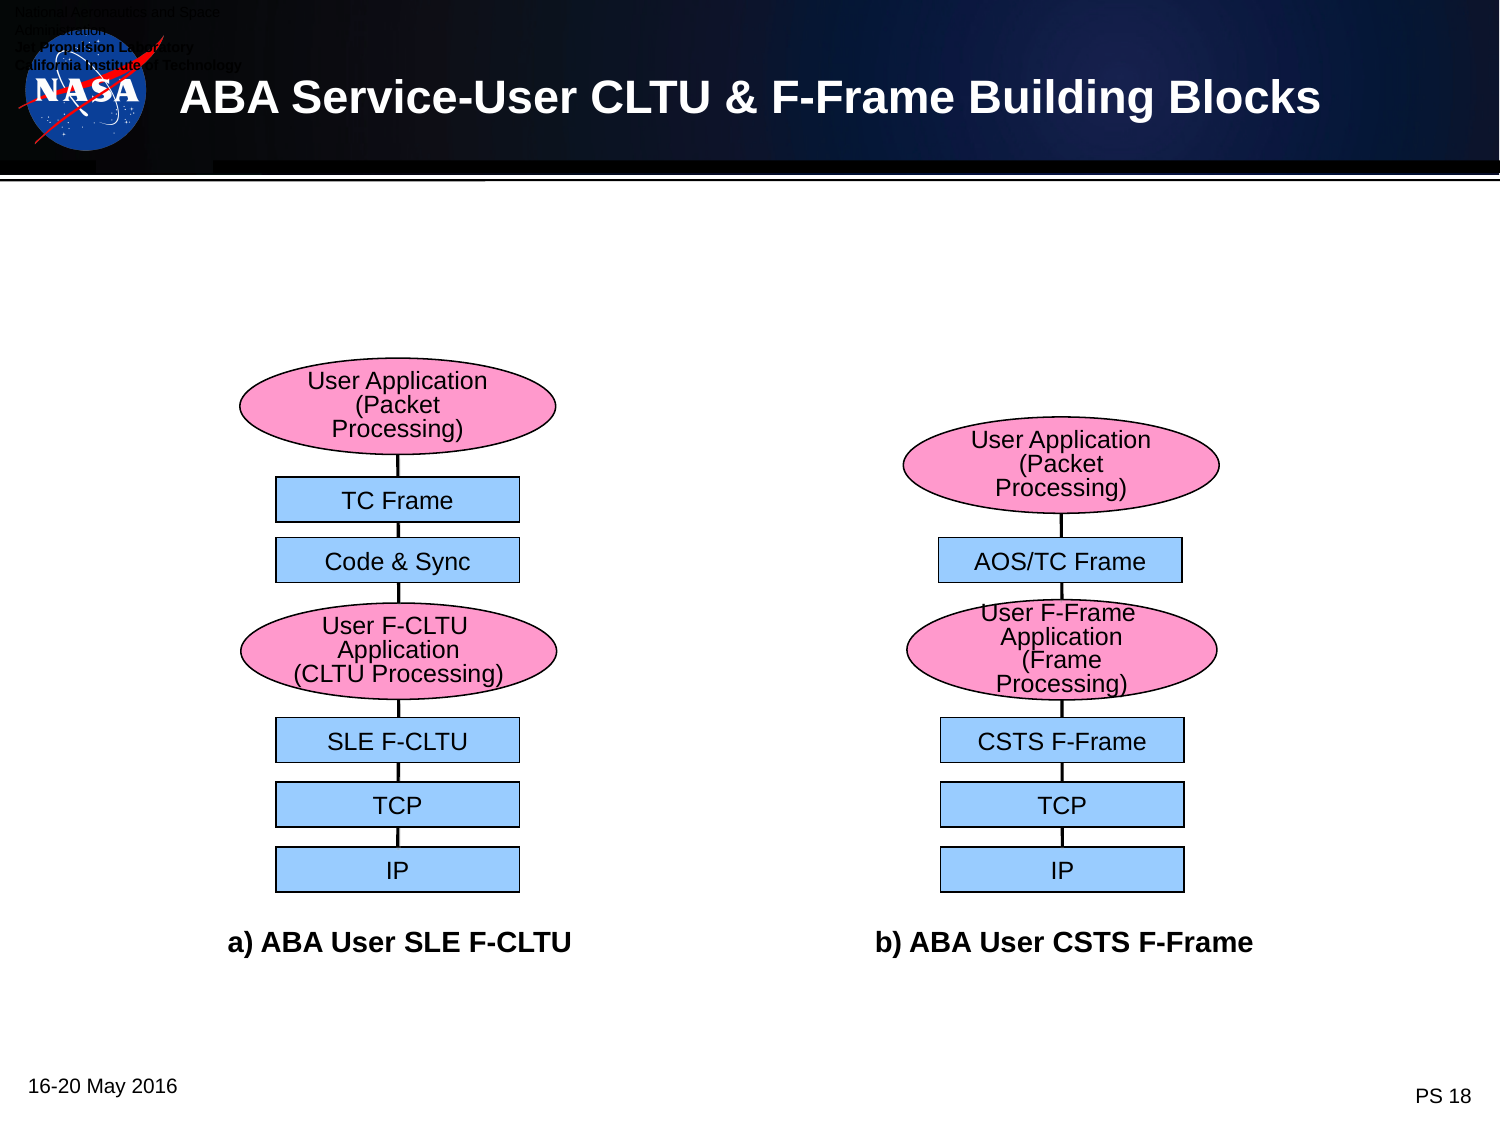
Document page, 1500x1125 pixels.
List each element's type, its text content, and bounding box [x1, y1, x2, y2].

text_box TC Frame [276, 476, 392, 522]
text_box TCP [940, 782, 1056, 828]
text_box AOS/TC Frame [1067, 537, 1183, 583]
text_box Code & Sync [404, 537, 520, 583]
text_box Code & Sync [276, 537, 392, 583]
text_box User F-Frame Application (Frame Processing) [906, 599, 1217, 700]
text_box CSTS F-Frame [940, 717, 1056, 763]
text_box SLE F-CLTU [404, 717, 520, 763]
text_box SLE F-CLTU [276, 717, 392, 763]
text_box TC Frame [404, 476, 520, 522]
text_box a) ABA User SLE F-CLTU [212, 923, 588, 966]
text_box IP [940, 846, 1185, 892]
text_box User Application (Packet Processing) [903, 416, 1220, 514]
text_box IP [276, 846, 520, 892]
picture [0, 0, 1500, 175]
text_box User Application (Packet Processing) [239, 358, 556, 455]
text_box TCP [276, 782, 392, 828]
text_box User F-CLTU Application (CLTU Processing) [240, 603, 557, 700]
text_box 16-20 May 2016 [13, 1065, 351, 1125]
text_box CSTS F-Frame [1066, 717, 1185, 763]
text_box AOS/TC Frame [938, 537, 1055, 583]
text_box b) ABA User CSTS F-Frame [859, 923, 1269, 966]
text_box TCP [404, 782, 520, 828]
title ABA Service-User CLTU & F-Frame Building Blocks [112, 36, 1388, 154]
text_box TCP [1066, 782, 1185, 828]
